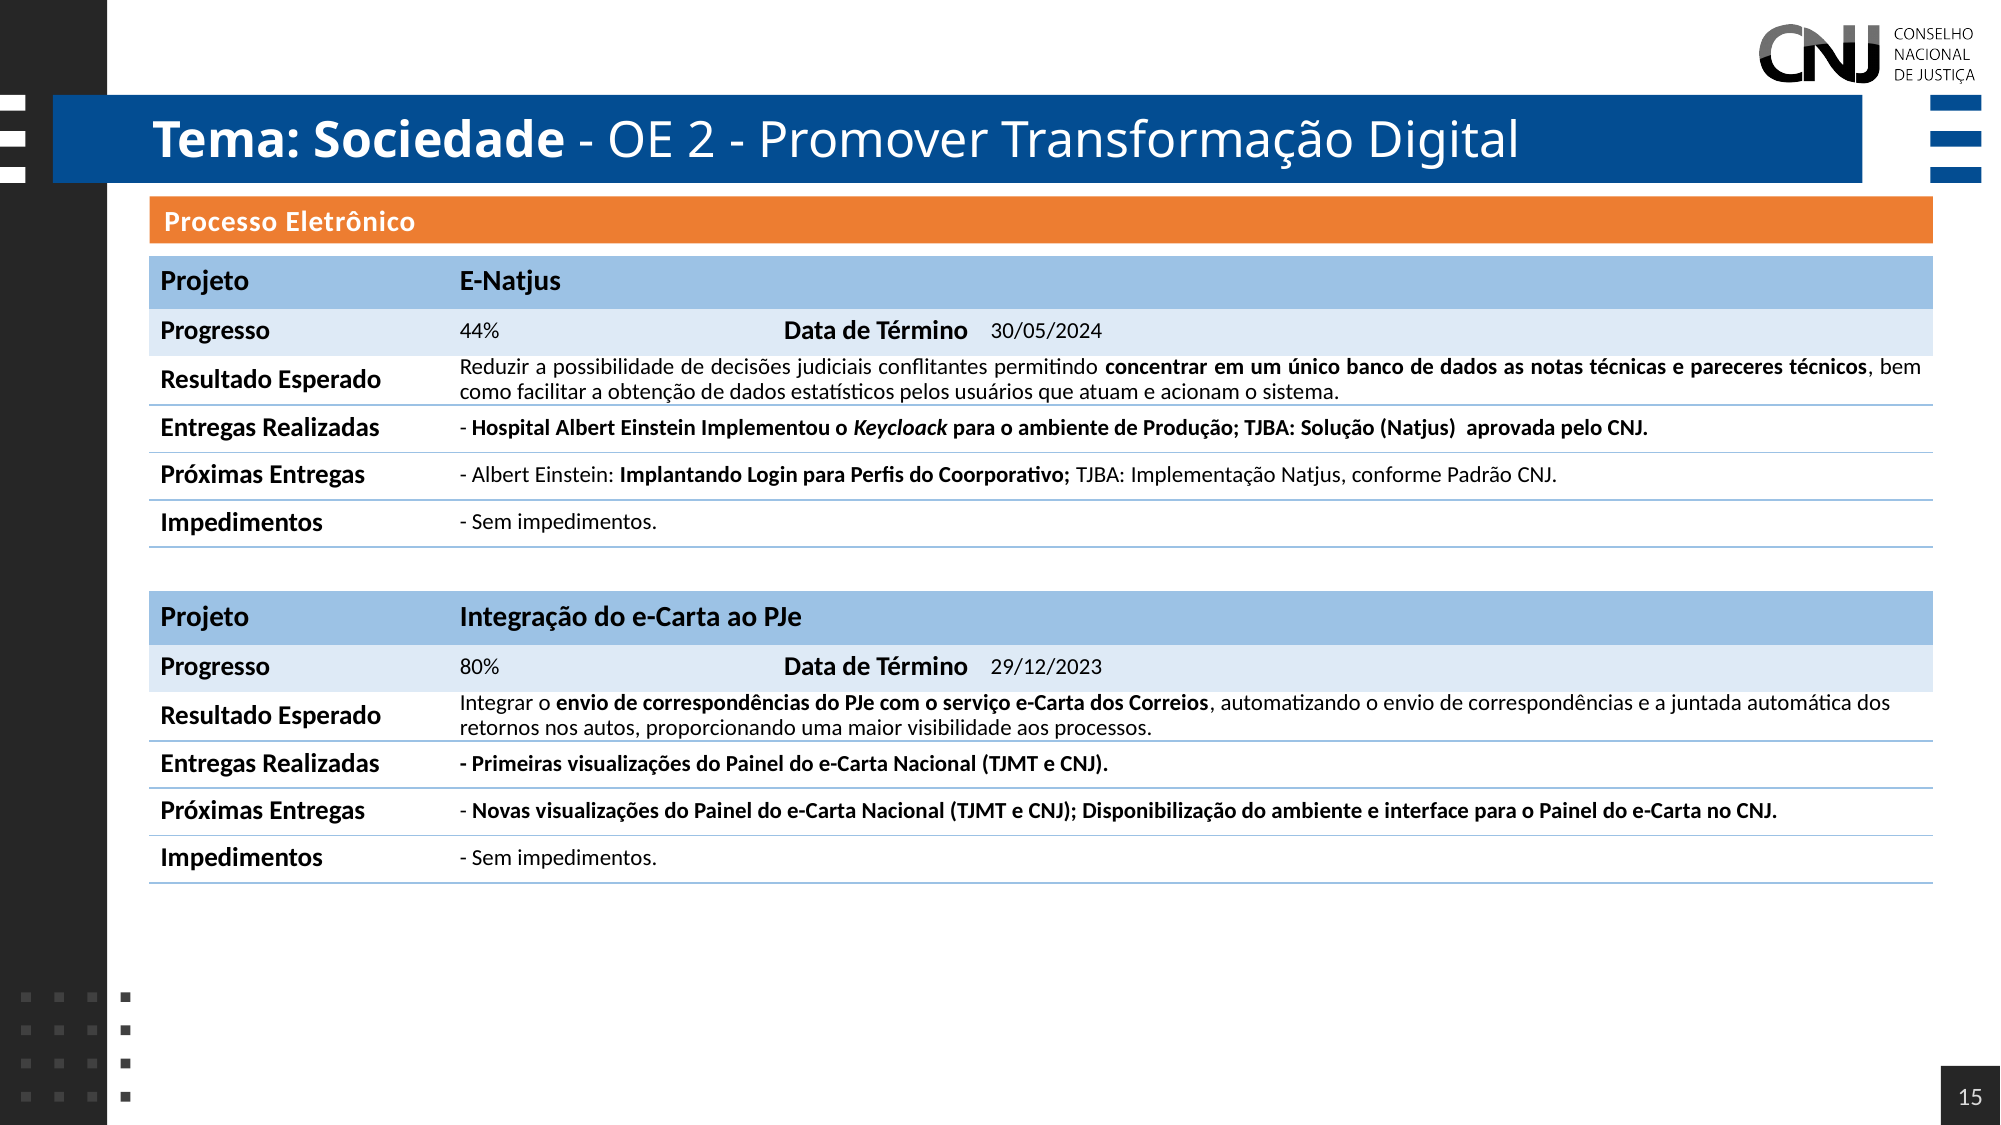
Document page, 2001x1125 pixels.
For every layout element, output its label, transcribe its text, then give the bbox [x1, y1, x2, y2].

table_header Integração do e-Carta ao PJe [449, 591, 1933, 645]
table_cell Entregas Realizadas [149, 406, 449, 452]
table_cell Data de Término [714, 645, 979, 692]
table_cell 30/05/2024 [979, 309, 1933, 356]
slide_number 15 [1940, 1067, 2000, 1124]
table_cell - Hospital Albert Einstein Implementou o Keycloack para o ambiente de Produção; TJBA: Solução (Natjus) aprovada pelo CNJ. [449, 406, 1933, 452]
picture [1759, 24, 1975, 84]
table_header Projeto [149, 591, 449, 645]
table_cell Próximas Entregas [149, 789, 449, 835]
table_cell Data de Término [714, 309, 979, 356]
table_header E-Natjus [449, 256, 1933, 309]
table_cell 29/12/2023 [979, 645, 1933, 692]
table_cell Resultado Esperado [149, 692, 449, 740]
text_box Processo Eletrônico [148, 195, 1934, 245]
title Tema: Sociedade - OE 2 - Promover Transformação Digital [137, 95, 1863, 179]
table_cell - Primeiras visualizações do Painel do e-Carta Nacional (TJMT e CNJ). [449, 742, 1933, 787]
table_header Projeto [149, 256, 449, 309]
table_cell - Novas visualizações do Painel do e-Carta Nacional (TJMT e CNJ); Disponibilização do ambiente e interface para o Painel do e-Carta no CNJ. [449, 789, 1933, 835]
table_cell Impedimentos [149, 836, 449, 882]
table_cell Progresso [149, 645, 449, 692]
table_cell 80% [449, 645, 714, 692]
table_cell Resultado Esperado [149, 356, 449, 404]
table_cell Impedimentos [149, 501, 449, 546]
table_cell - Sem impedimentos. [449, 836, 1933, 882]
table_cell Reduzir a possibilidade de decisões judiciais conflitantes permitindo concentrar em um único banco de dados as notas técnicas e pareceres técnicos, bem como facilitar a obtenção de dados estatísticos pelos usuários que atuam e acionam o sistema. [449, 356, 1933, 404]
table_cell Próximas Entregas [149, 453, 449, 499]
table_cell Progresso [149, 309, 449, 356]
table_cell - Sem impedimentos. [449, 501, 1933, 546]
table_cell - Albert Einstein: Implantando Login para Perfis do Coorporativo; TJBA: Implementação Natjus, conforme Padrão CNJ. [449, 453, 1933, 499]
table_cell 44% [449, 309, 714, 356]
table_cell Entregas Realizadas [149, 742, 449, 787]
table_cell ​Integrar o envio de correspondências do PJe com o serviço e-Carta dos Correios, automatizando o envio de correspondências e a juntada automática dos retornos nos autos, proporcionando uma maior visibilidade aos processos. [449, 692, 1933, 740]
